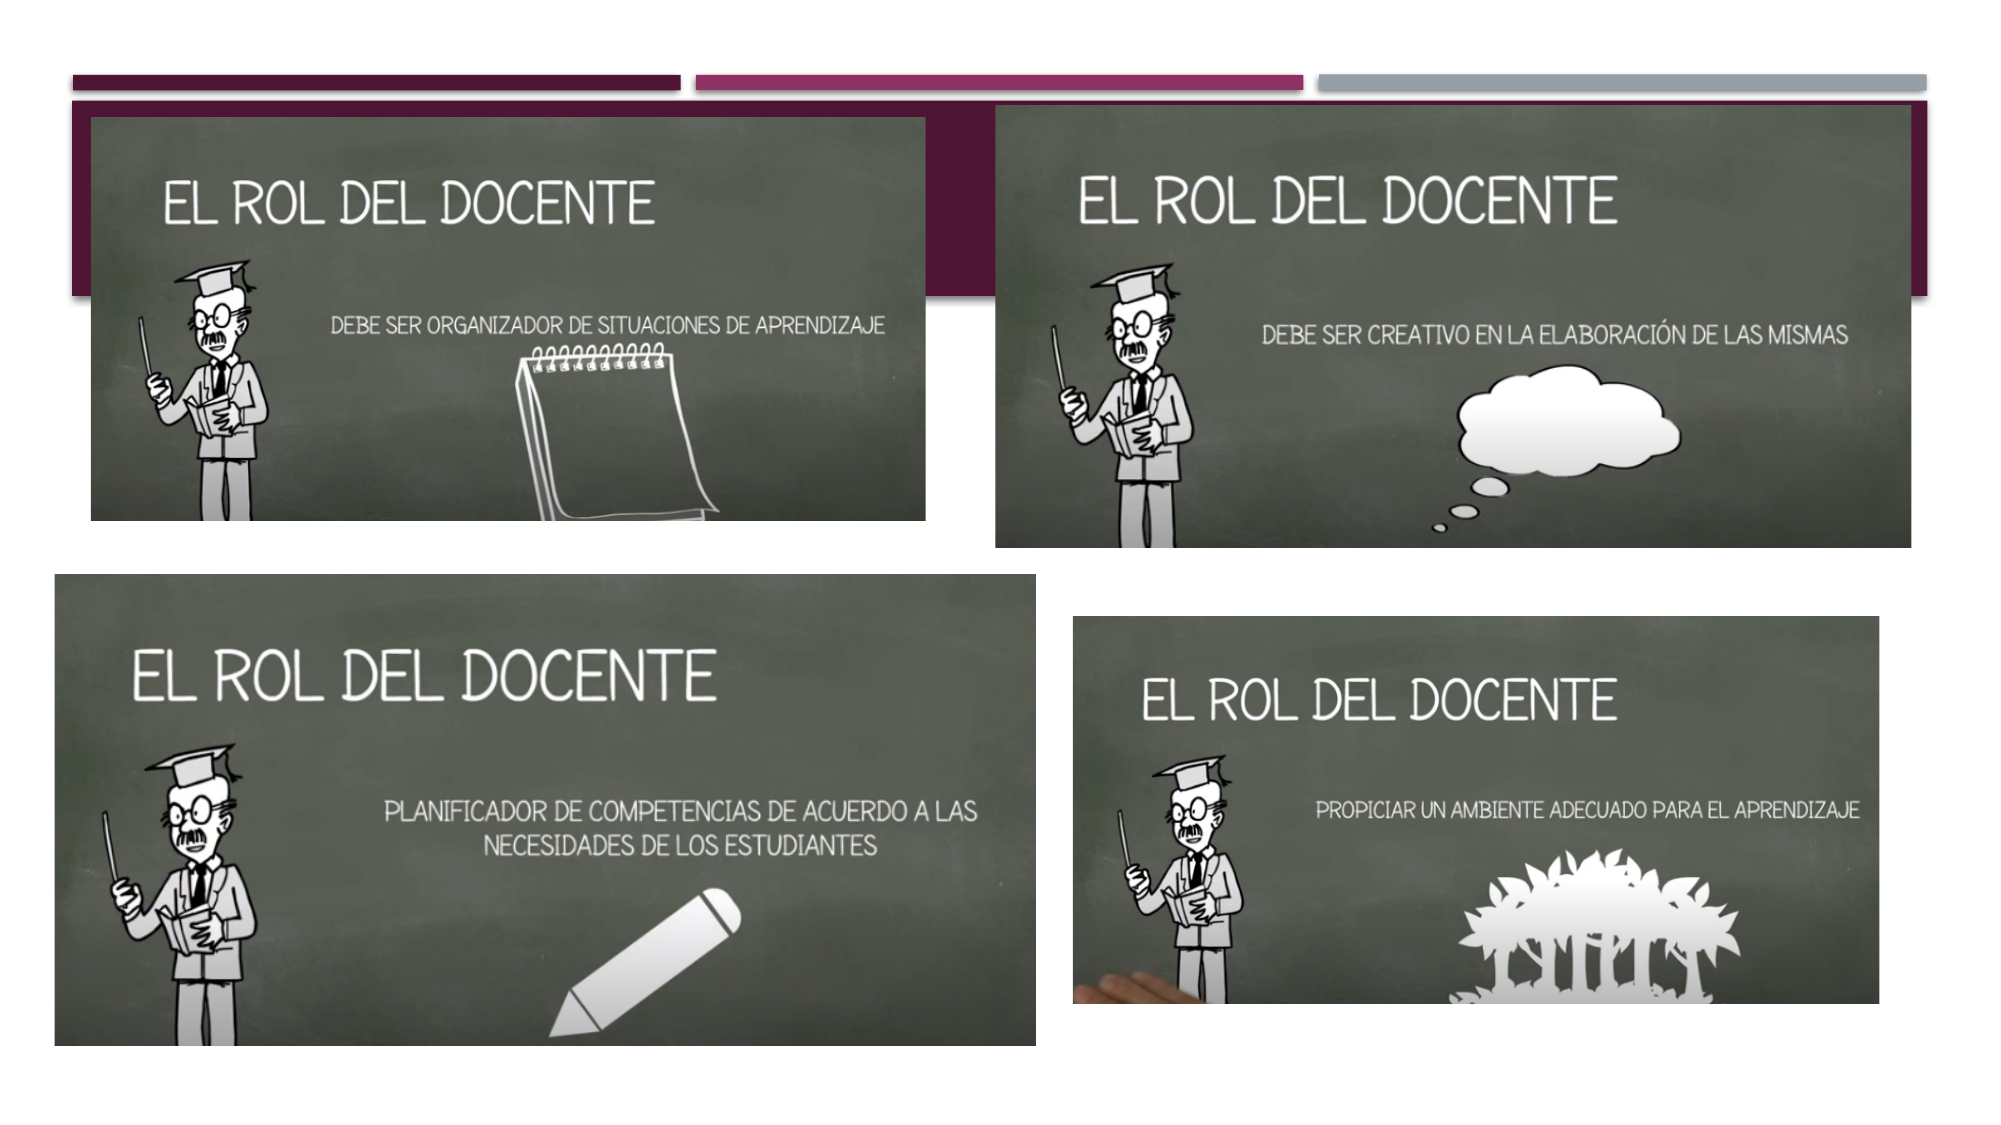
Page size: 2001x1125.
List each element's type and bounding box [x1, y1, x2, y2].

picture [53, 573, 1037, 1047]
picture [994, 105, 1912, 548]
picture [1072, 615, 1880, 1005]
picture [90, 117, 927, 521]
